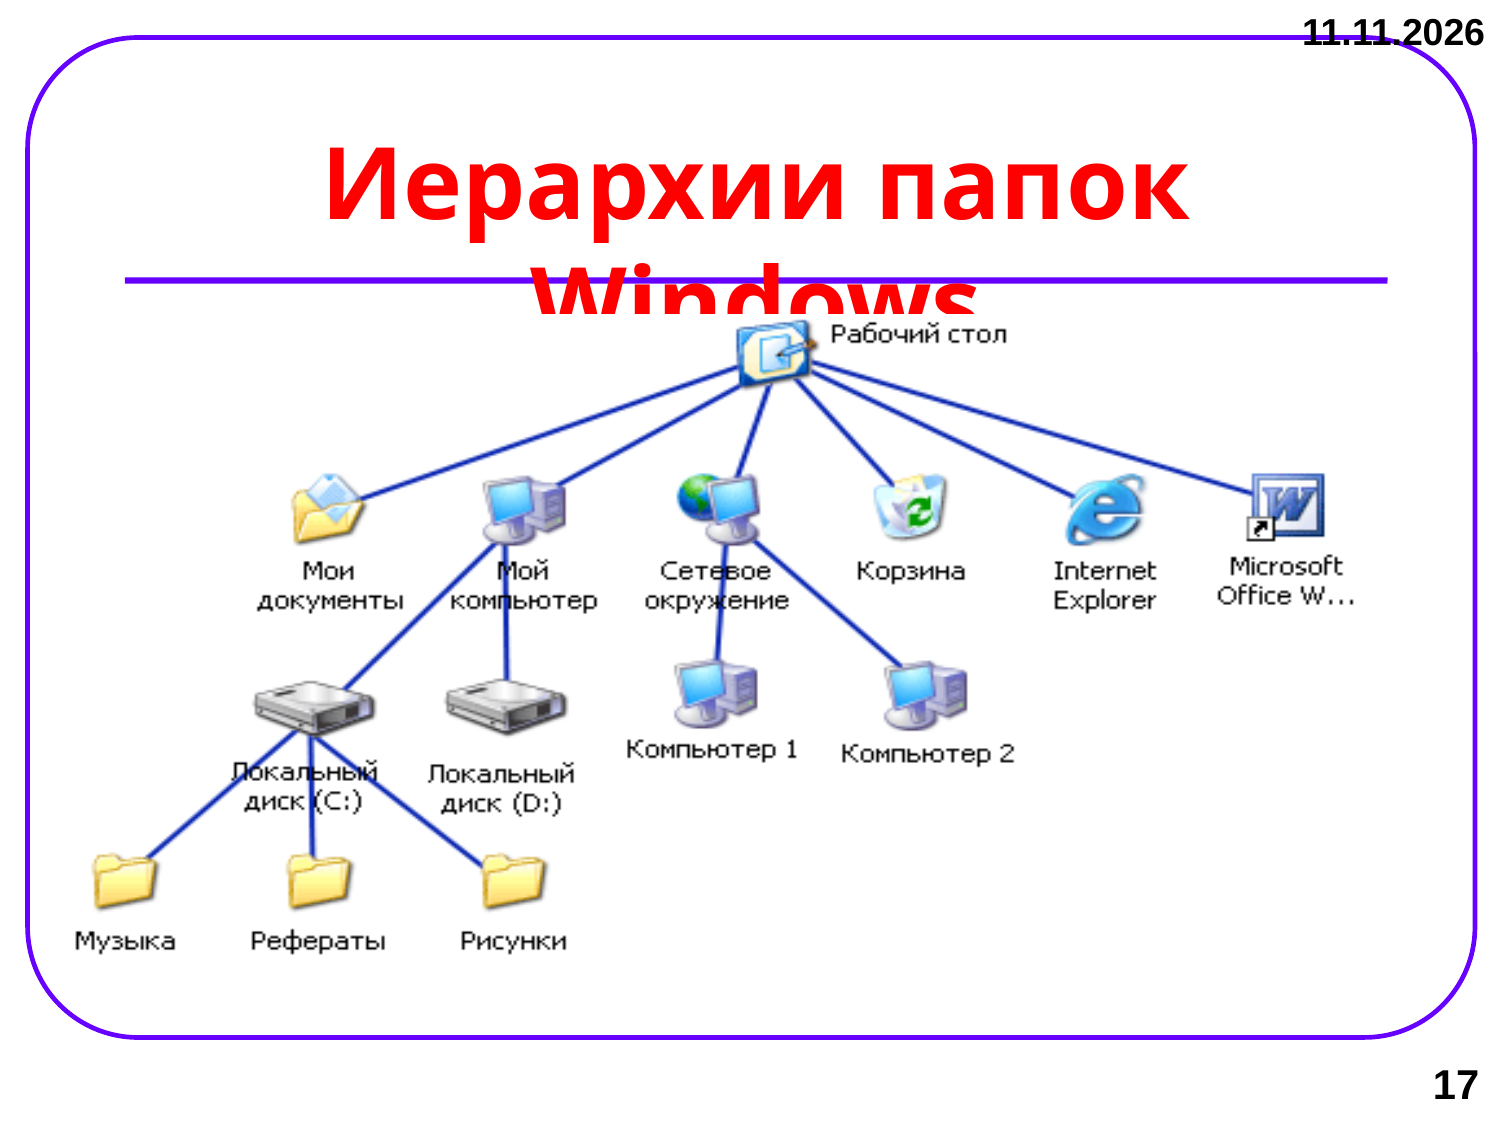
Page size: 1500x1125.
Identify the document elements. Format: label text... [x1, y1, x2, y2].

title Иерархии папок Windows [124, 112, 1388, 301]
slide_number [1237, 0, 1500, 76]
slide_number 17 [1412, 1049, 1500, 1125]
picture [64, 314, 1365, 976]
